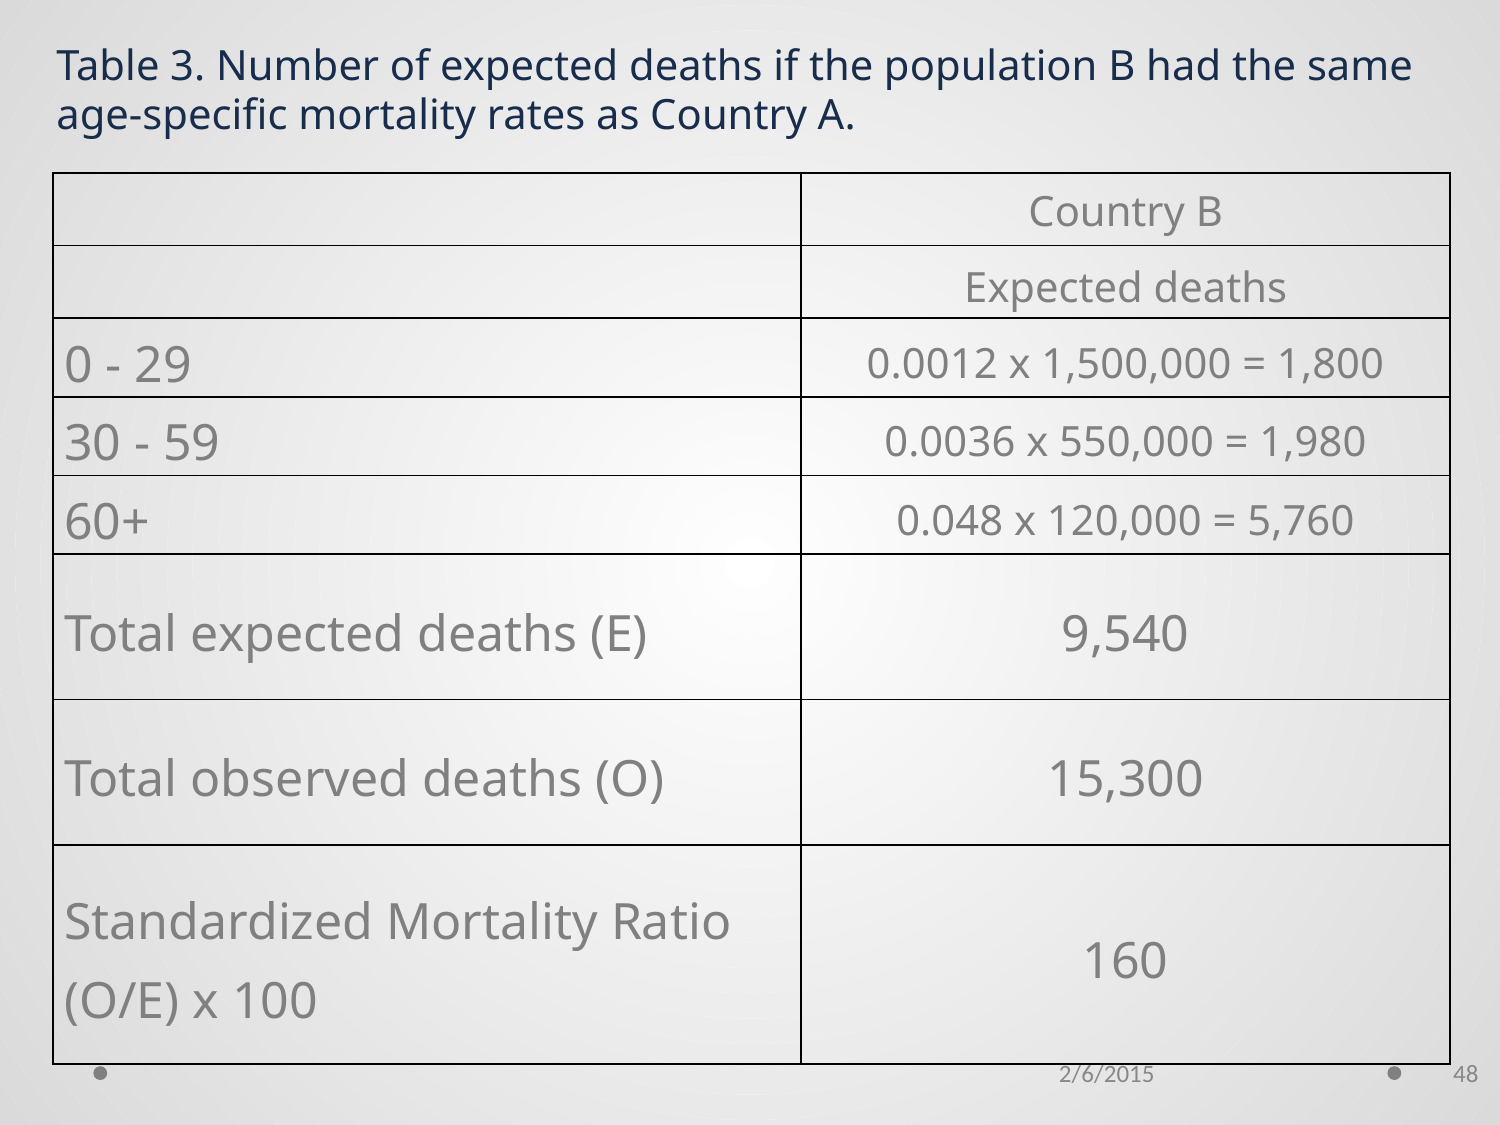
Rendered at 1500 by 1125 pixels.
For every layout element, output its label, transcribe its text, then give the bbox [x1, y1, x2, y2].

table_cell Expected deaths [802, 246, 1449, 317]
text_box Table 3. Number of expected deaths if the population B had the same age-specific mortality rates as Country A. [41, 30, 1471, 147]
table_cell Total expected deaths (E) [54, 555, 800, 699]
table_cell Total observed deaths (O) [54, 700, 800, 844]
table_cell 30 - 59 [54, 398, 800, 475]
table_cell Standardized Mortality Ratio (O/E) x 100 [54, 846, 800, 1063]
table_cell 15,300 [802, 700, 1449, 844]
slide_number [1043, 1065, 1386, 1103]
table_cell 60+ [54, 476, 800, 553]
table_cell 0.0012 x 1,500,000 = 1,800 [802, 319, 1449, 396]
table_cell 0.048 x 120,000 = 5,760 [802, 476, 1449, 553]
table_header Country B [802, 174, 1449, 245]
table_header [54, 174, 800, 245]
table_cell [54, 246, 800, 317]
table_cell 160 [802, 846, 1449, 1063]
slide_number 48 [1401, 1042, 1494, 1103]
table_cell 0.0036 x 550,000 = 1,980 [802, 398, 1449, 475]
table_cell 9,540 [802, 555, 1449, 699]
table_cell 0 - 29 [54, 319, 800, 396]
